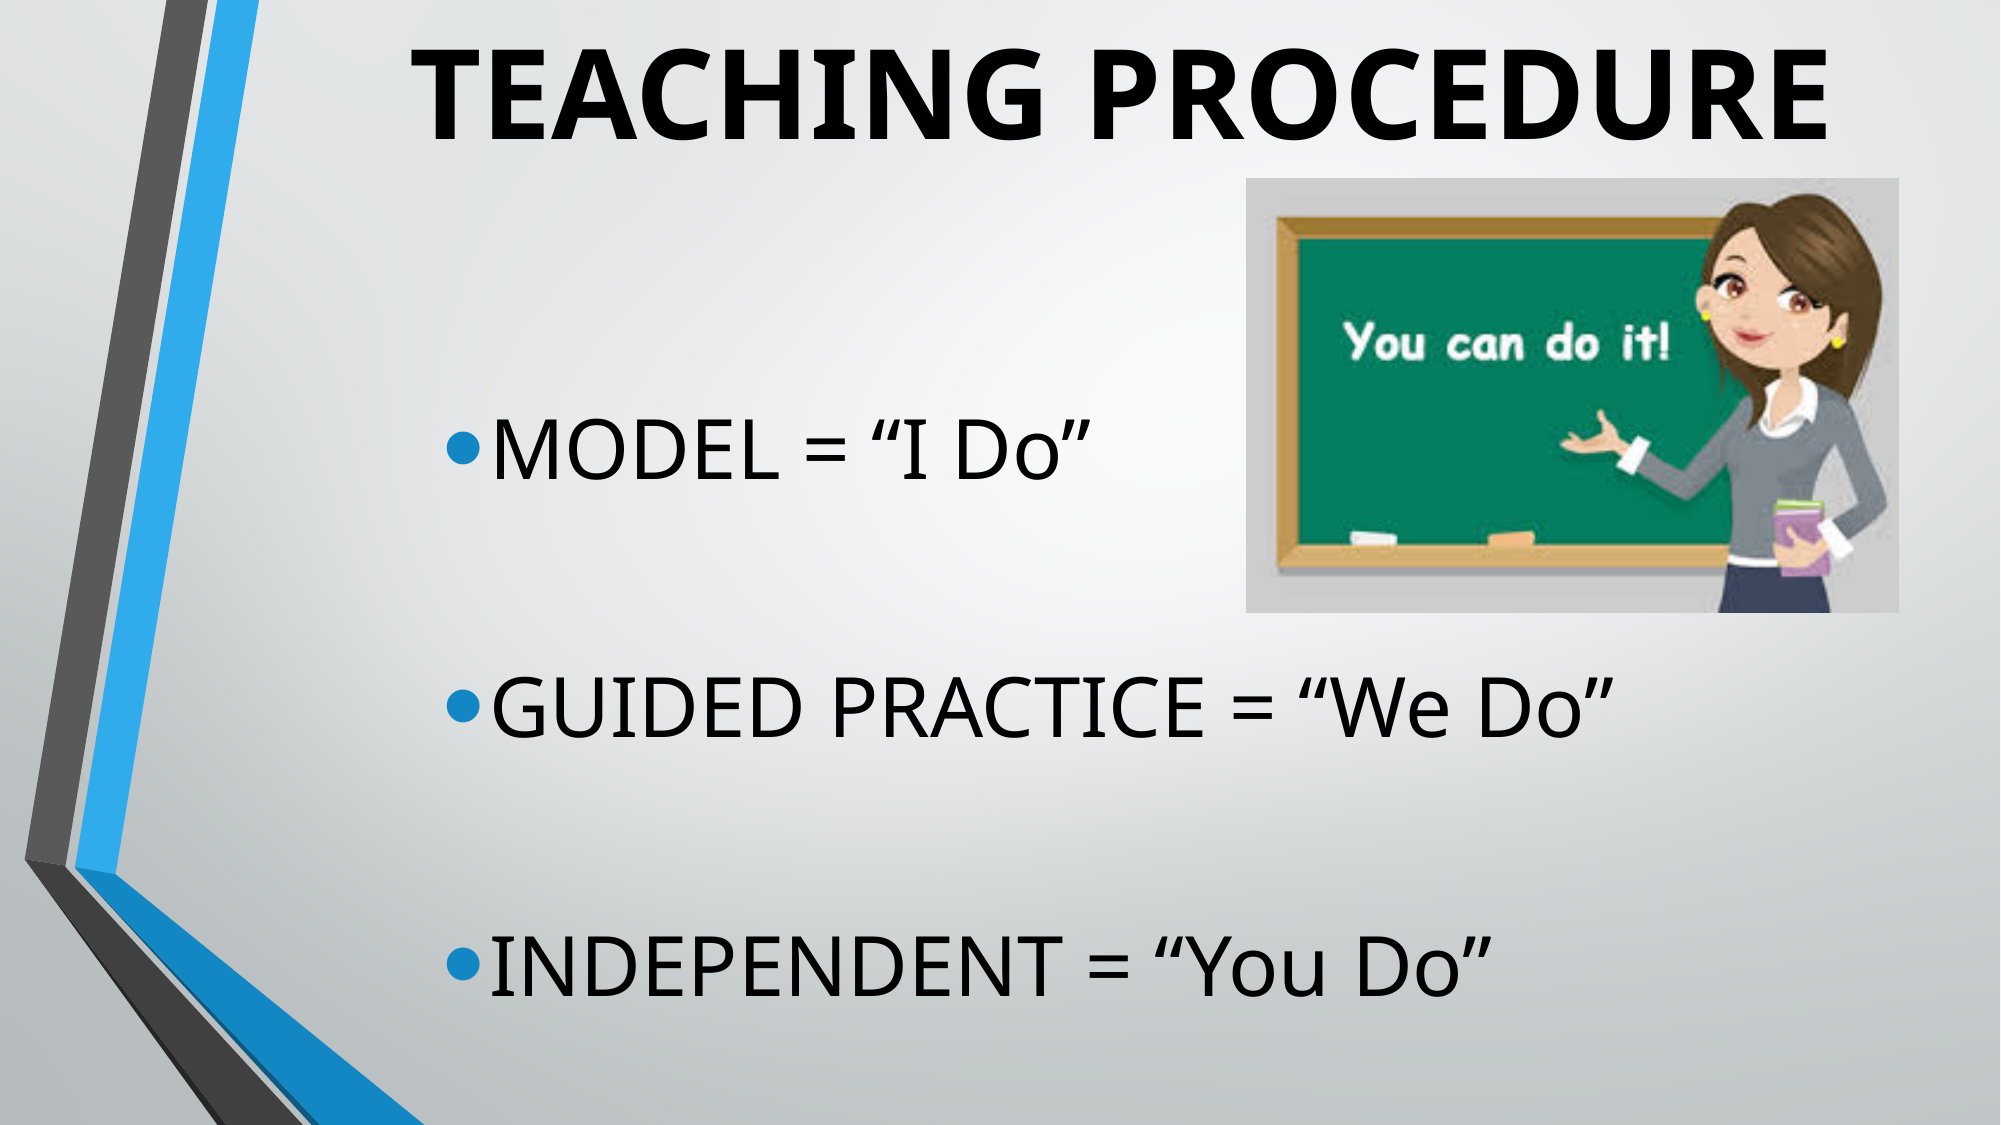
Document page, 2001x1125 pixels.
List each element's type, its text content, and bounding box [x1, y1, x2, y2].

picture [1246, 178, 1900, 614]
list MODEL = “I Do” GUIDED PRACTICE = “We Do” INDEPENDENT = “You Do” [427, 287, 2000, 1122]
title TEACHING PROCEDURE [243, 0, 2000, 179]
